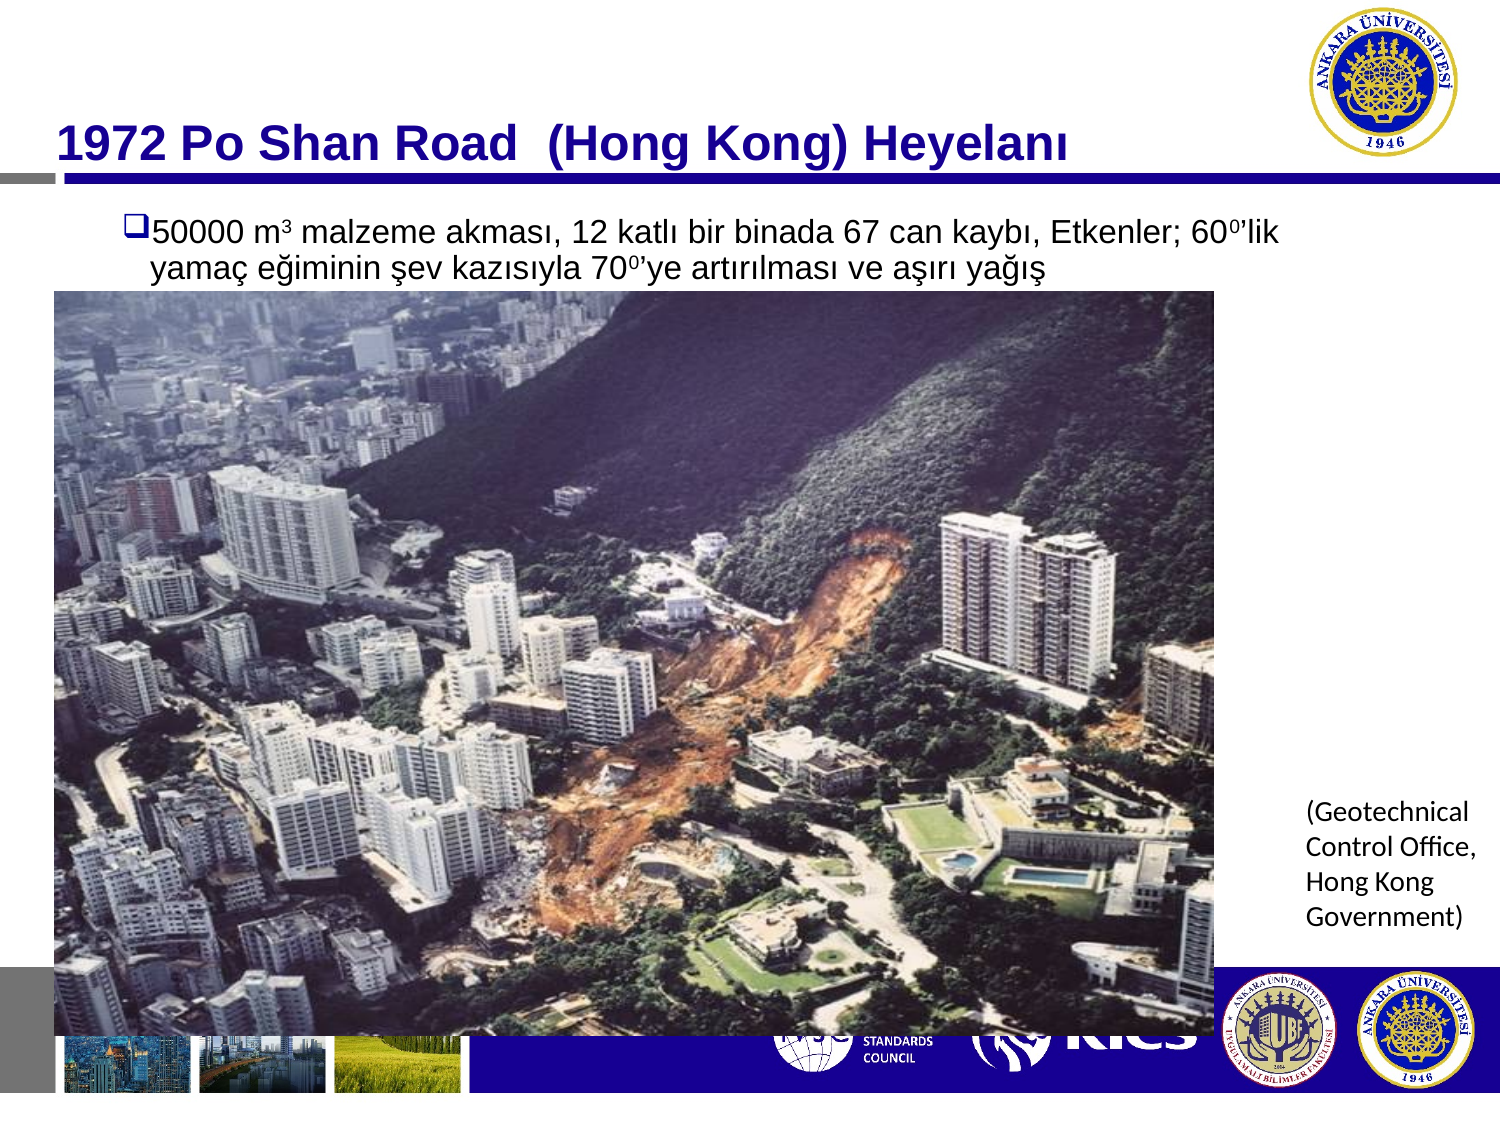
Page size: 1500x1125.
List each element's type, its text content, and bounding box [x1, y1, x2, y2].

picture [0, 0, 1500, 1125]
text_box 1972 Po Shan Road (Hong Kong) Heyelanı [27, 109, 1425, 158]
list 50000 m3 malzeme akması, 12 katlı bir binada 67 can kaybı, Etkenler; 600’lik yamaç eğiminin şev kazısıyla 700’ye artırılması ve aşırı yağış [107, 207, 1345, 883]
text_box (Geotechnical Control Office, Hong Kong Government) [1291, 785, 1499, 940]
